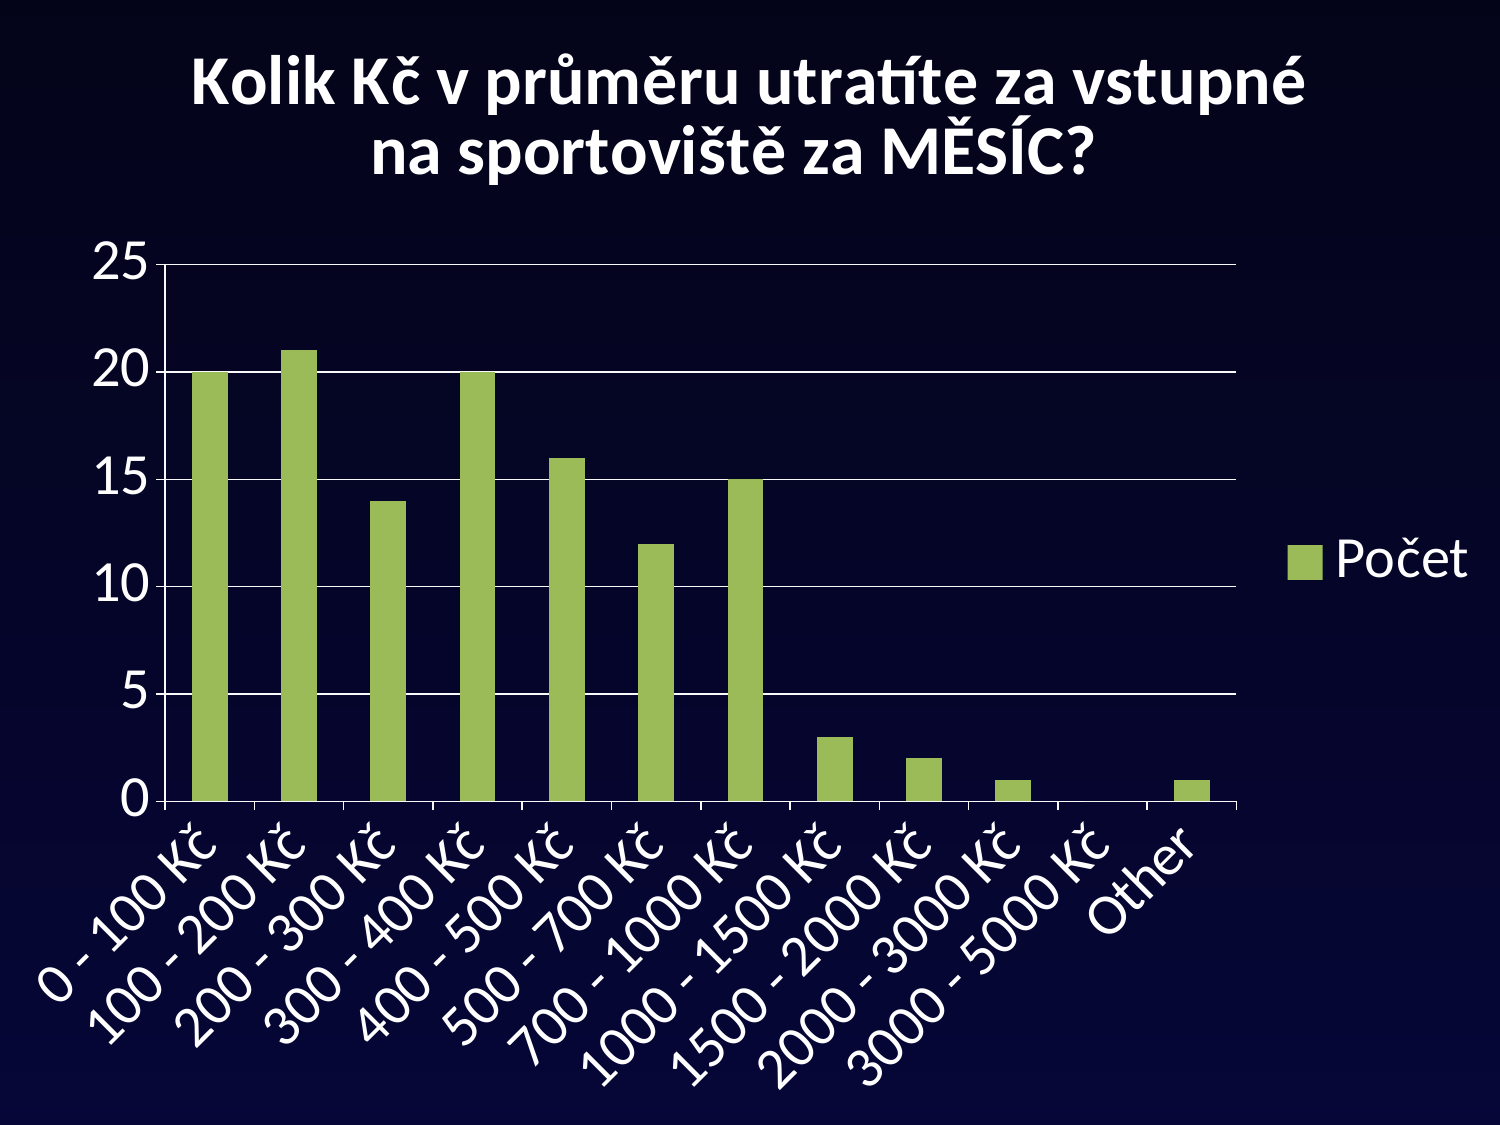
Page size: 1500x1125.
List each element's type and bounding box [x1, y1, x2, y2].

chart [0, 0, 1500, 1125]
